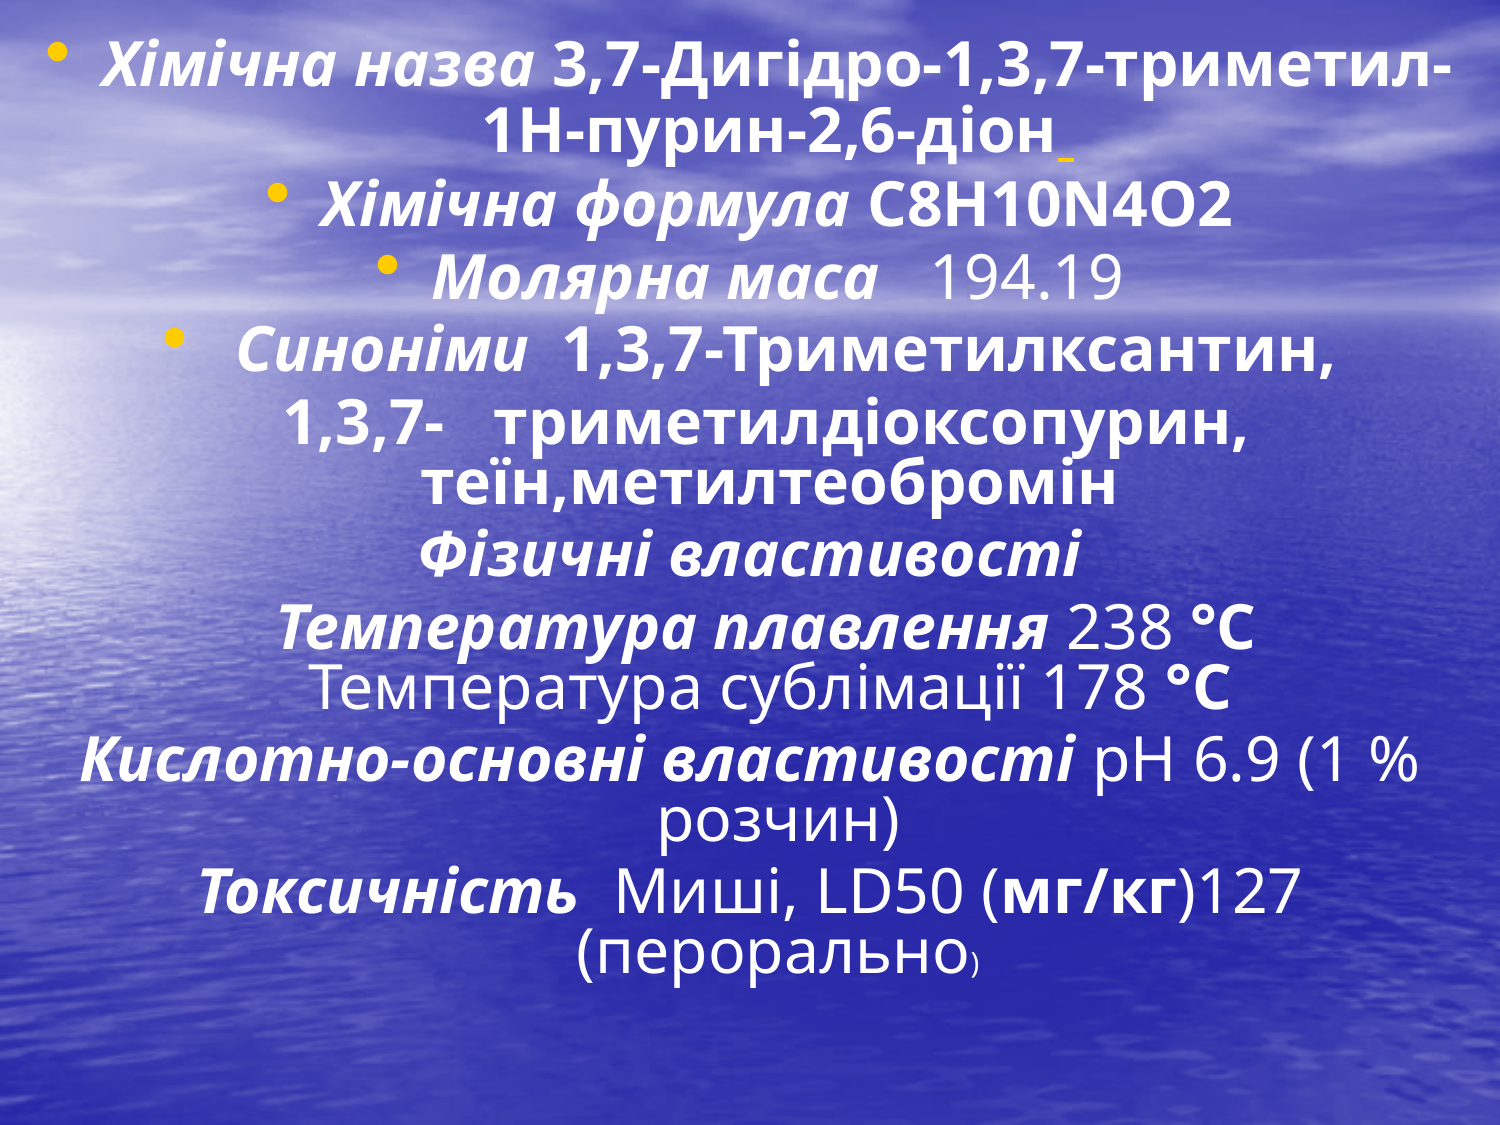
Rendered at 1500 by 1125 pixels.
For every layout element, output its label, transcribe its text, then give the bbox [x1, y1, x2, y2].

list Хімічна назва 3,7-Дигідро-1,3,7-триметил- 1H-пурин-2,6-діон Хімічна формула C8H10N4O2 Молярна маса 194.19 Синоніми 1,3,7-Триметилксантин, 1,3,7- триметилдіоксопурин, теїн,метилтеобромін Фізичні властивості Температура плавлення 238 °C Температура сублімації 178 °C Кислотно-основні властивості pH 6.9 (1 % розчин) Токсичність Миші, LD50 (мг/кг)127 (перорально) [29, 31, 1471, 1083]
